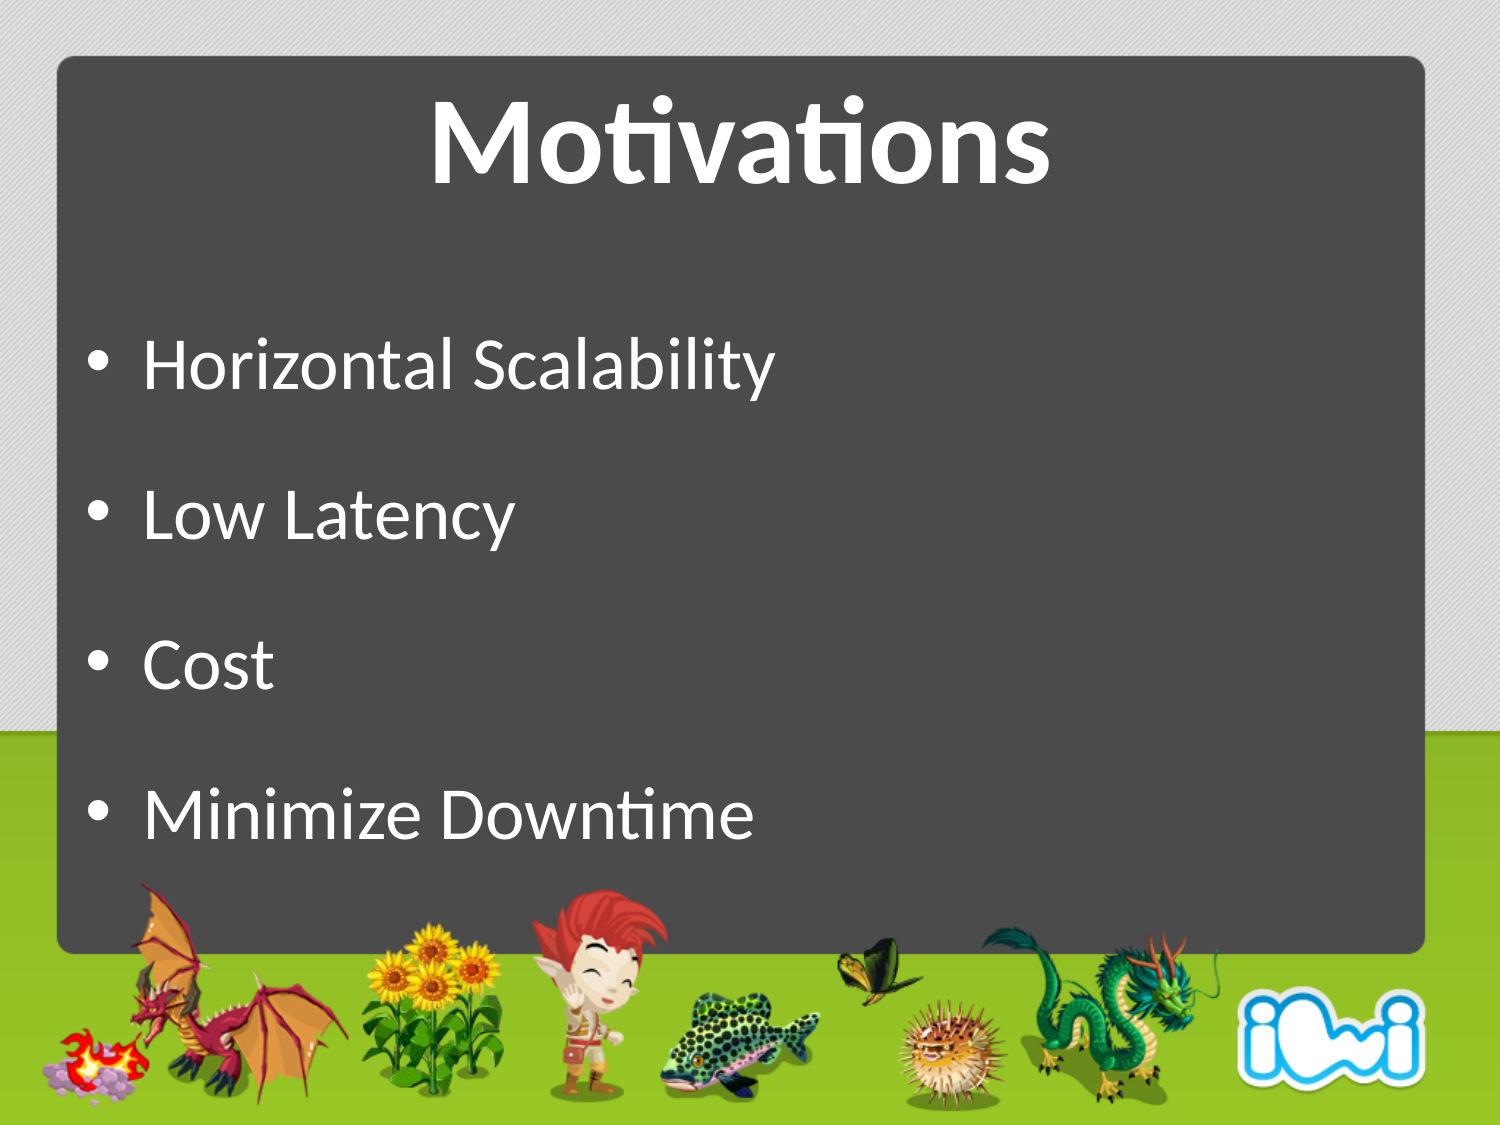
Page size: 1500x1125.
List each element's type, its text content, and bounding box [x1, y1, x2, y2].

title Motivations [54, 51, 1426, 233]
list Horizontal Scalability Low Latency Cost Minimize Downtime [56, 262, 1425, 946]
picture [0, 0, 1500, 1125]
